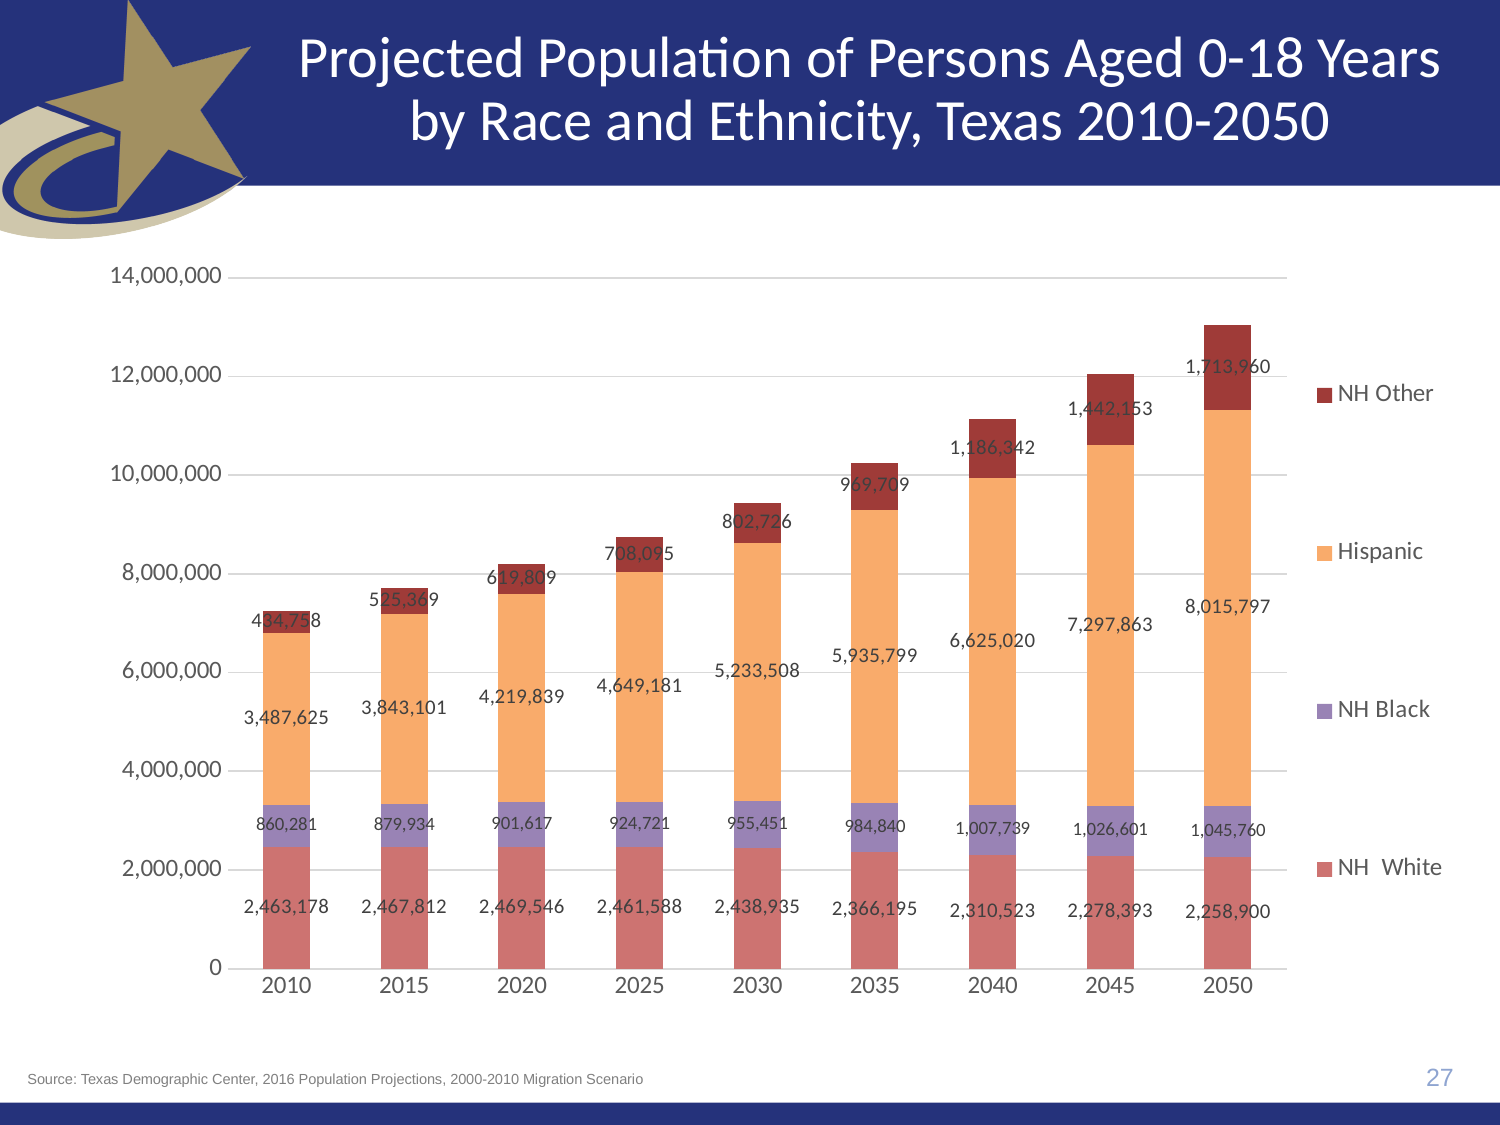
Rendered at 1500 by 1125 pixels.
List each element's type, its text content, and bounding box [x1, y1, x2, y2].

text_box Source: Texas Demographic Center, 2016 Population Projections, 2000-2010 Migration Scenario [12, 1062, 1450, 1095]
slide_number 27 [1335, 1050, 1469, 1103]
picture [0, 0, 251, 239]
title Projected Population of Persons Aged 0-18 Years by Race and Ethnicity, Texas 2010-2050 [255, 15, 1485, 165]
chart [81, 249, 1470, 1016]
